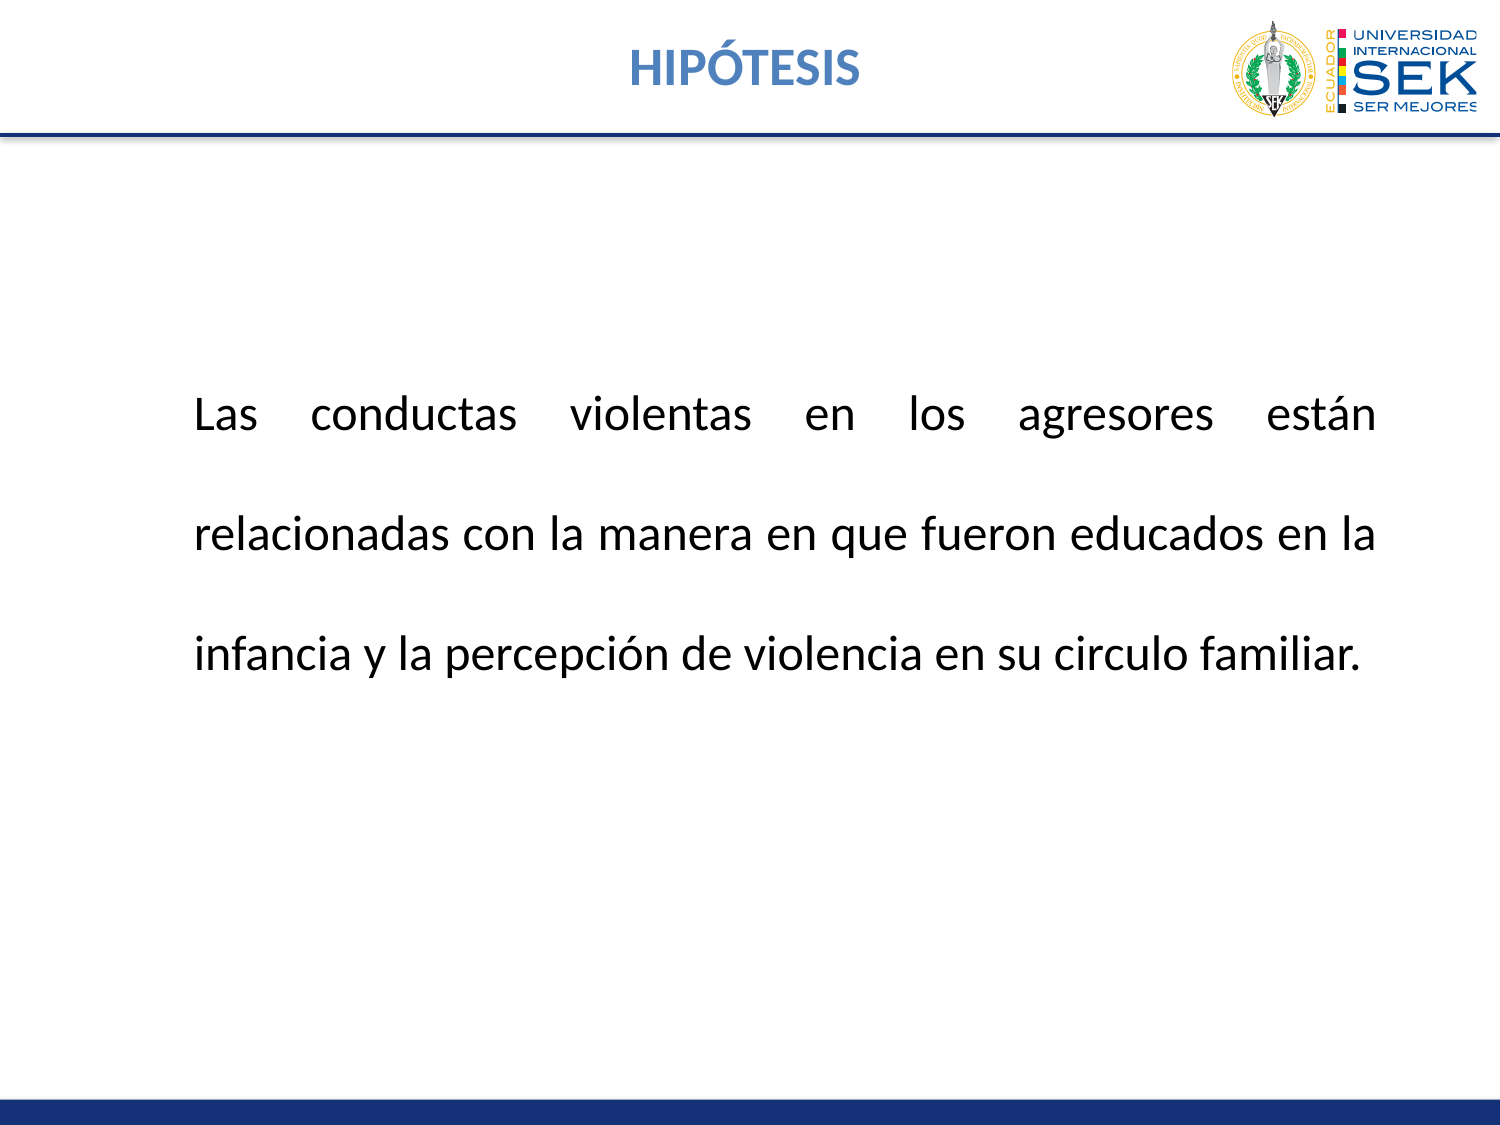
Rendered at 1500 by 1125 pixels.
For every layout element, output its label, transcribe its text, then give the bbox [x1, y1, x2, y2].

text_box [0, 1099, 1500, 1125]
picture [1232, 21, 1477, 117]
title HIPÓTESIS [515, 21, 977, 107]
text_box Las conductas violentas en los agresores están relacionadas con la manera en que fueron educados en la infancia y la percepción de violencia en su circulo familiar. [179, 313, 1393, 689]
